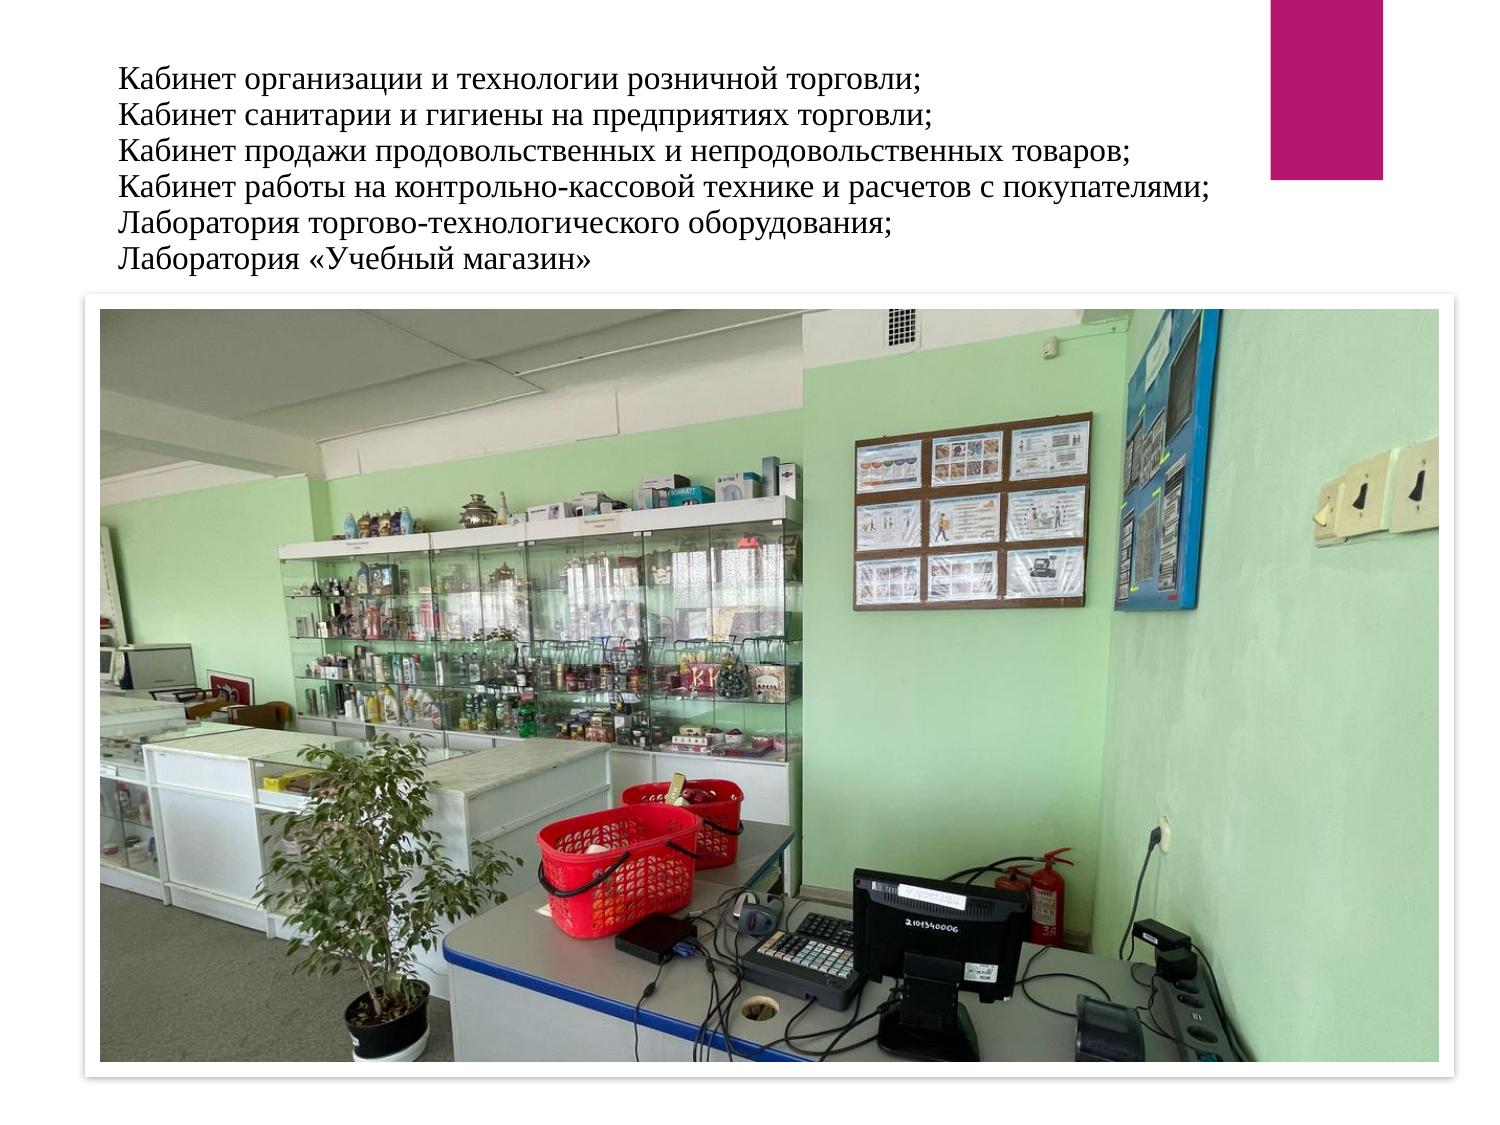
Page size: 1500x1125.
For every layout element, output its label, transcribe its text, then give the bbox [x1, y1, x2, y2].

picture [99, 308, 1440, 1063]
title Кабинет организации и технологии розничной торговли; Кабинет санитарии и гигиены на предприятиях торговли; Кабинет продажи продовольственных и непродовольственных товаров; Кабинет работы на контрольно-кассовой технике и расчетов с покупателями; Лаборатория торгово-технологического оборудования; Лаборатория «Учебный магазин» [103, 59, 1397, 278]
